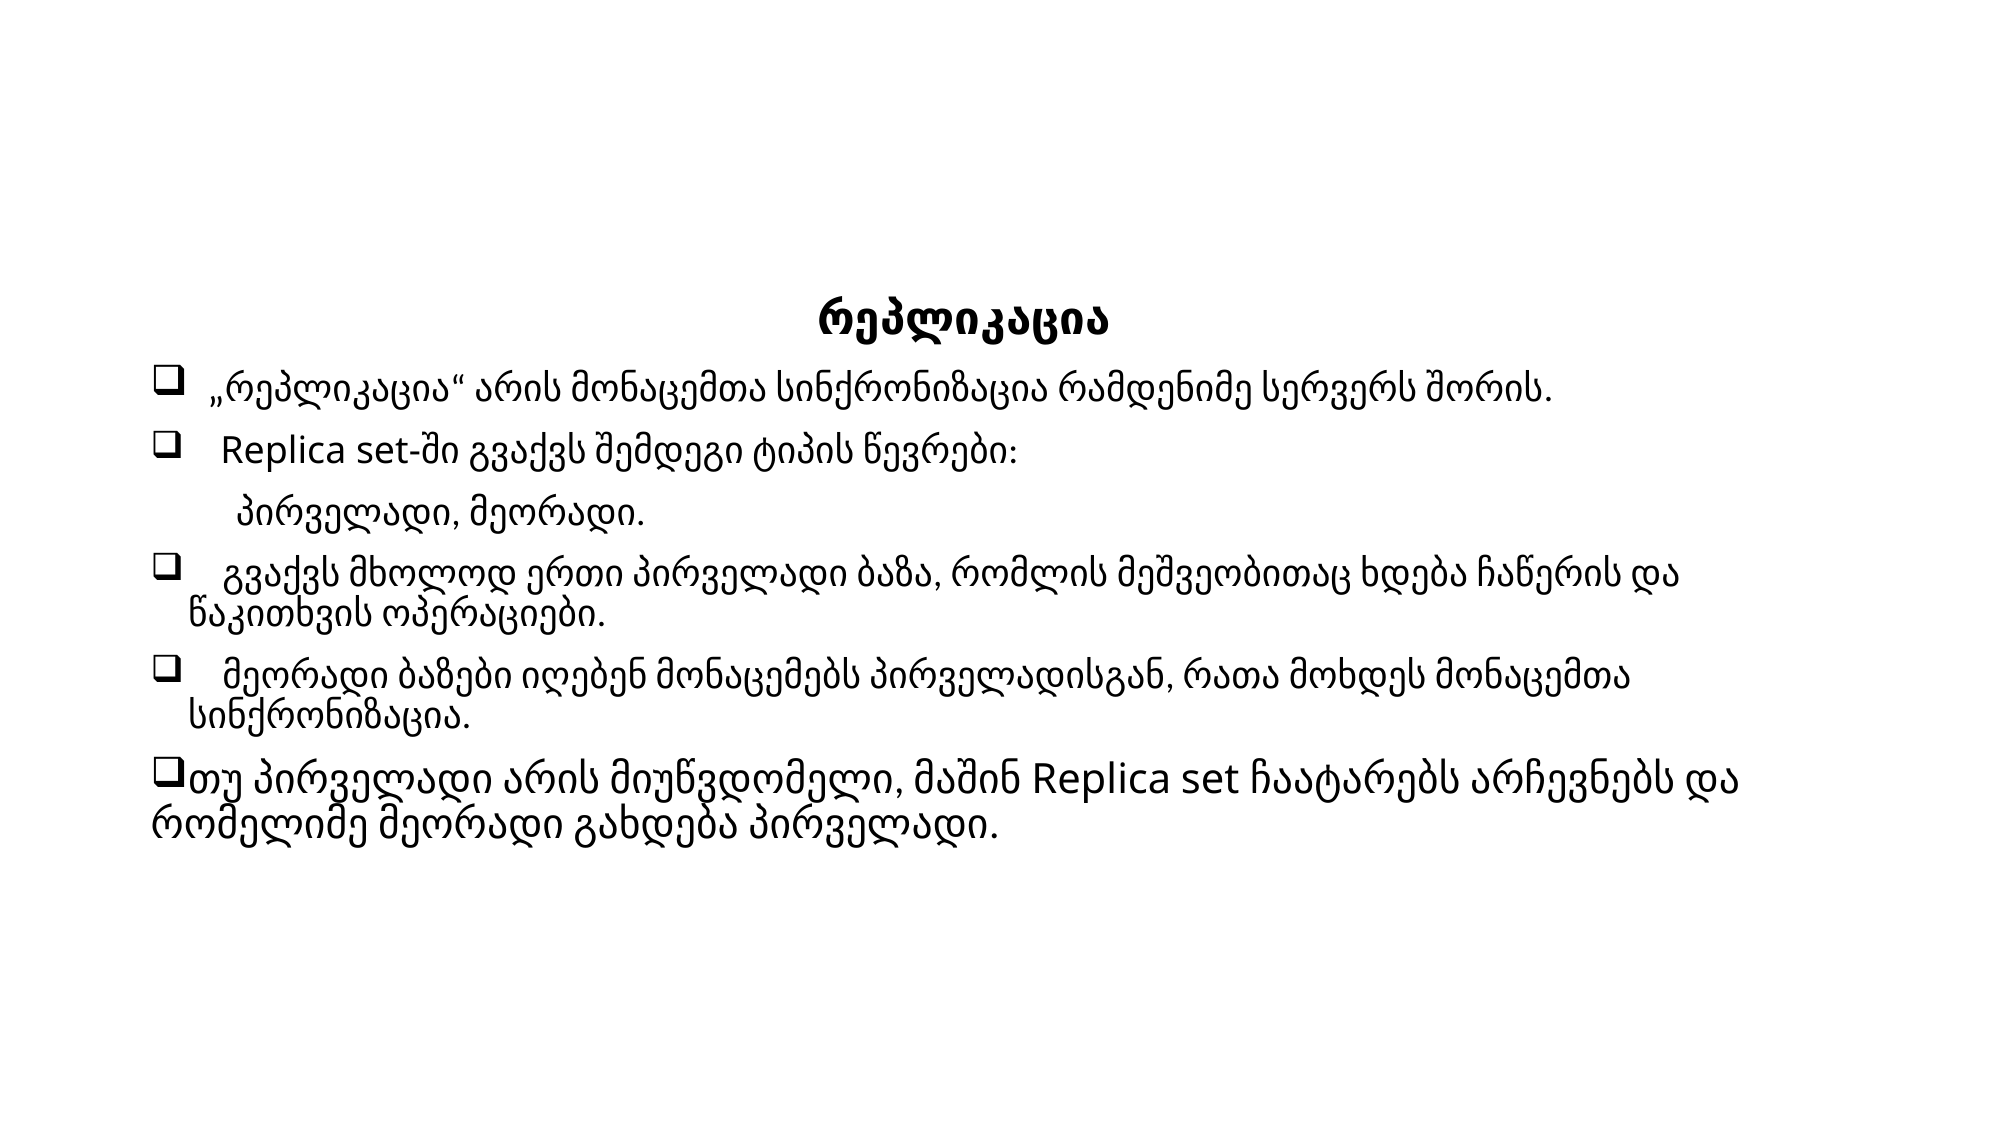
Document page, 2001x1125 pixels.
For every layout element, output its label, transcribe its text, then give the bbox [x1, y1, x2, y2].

list რეპლიკაცია „რეპლიკაცია“ არის მონაცემთა სინქრონიზაცია რამდენიმე სერვერს შორის. Replica set-ში გვაქვს შემდეგი ტიპის წევრები: პირველადი, მეორადი. გვაქვს მხოლოდ ერთი პირველადი ბაზა, რომლის მეშვეობითაც ხდება ჩაწერის და წაკითხვის ოპერაციები. მეორადი ბაზები იღებენ მონაცემებს პირველადისგან, რათა მოხდეს მონაცემთა სინქრონიზაცია. თუ პირველადი არის მიუწვდომელი, მაშინ Replica set ჩაატარებს არჩევნებს და რომელიმე მეორადი გახდება პირველადი. [135, 216, 1861, 943]
